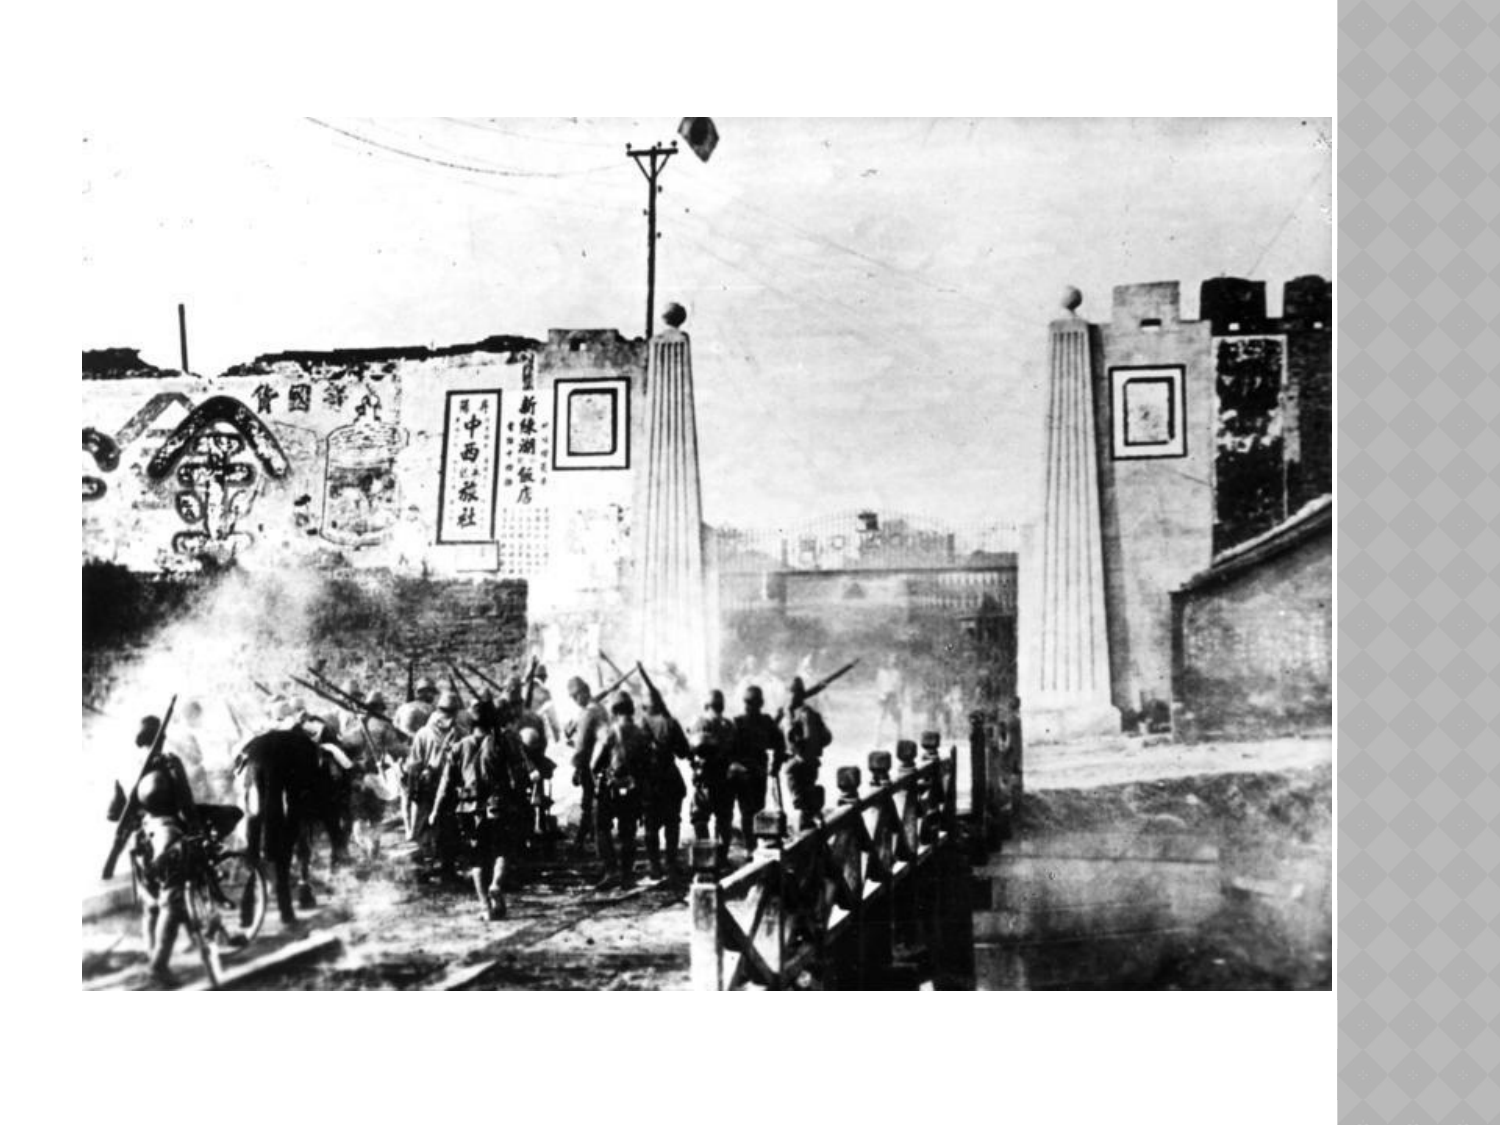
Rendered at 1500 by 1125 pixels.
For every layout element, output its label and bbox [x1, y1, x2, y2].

picture [81, 116, 1333, 991]
